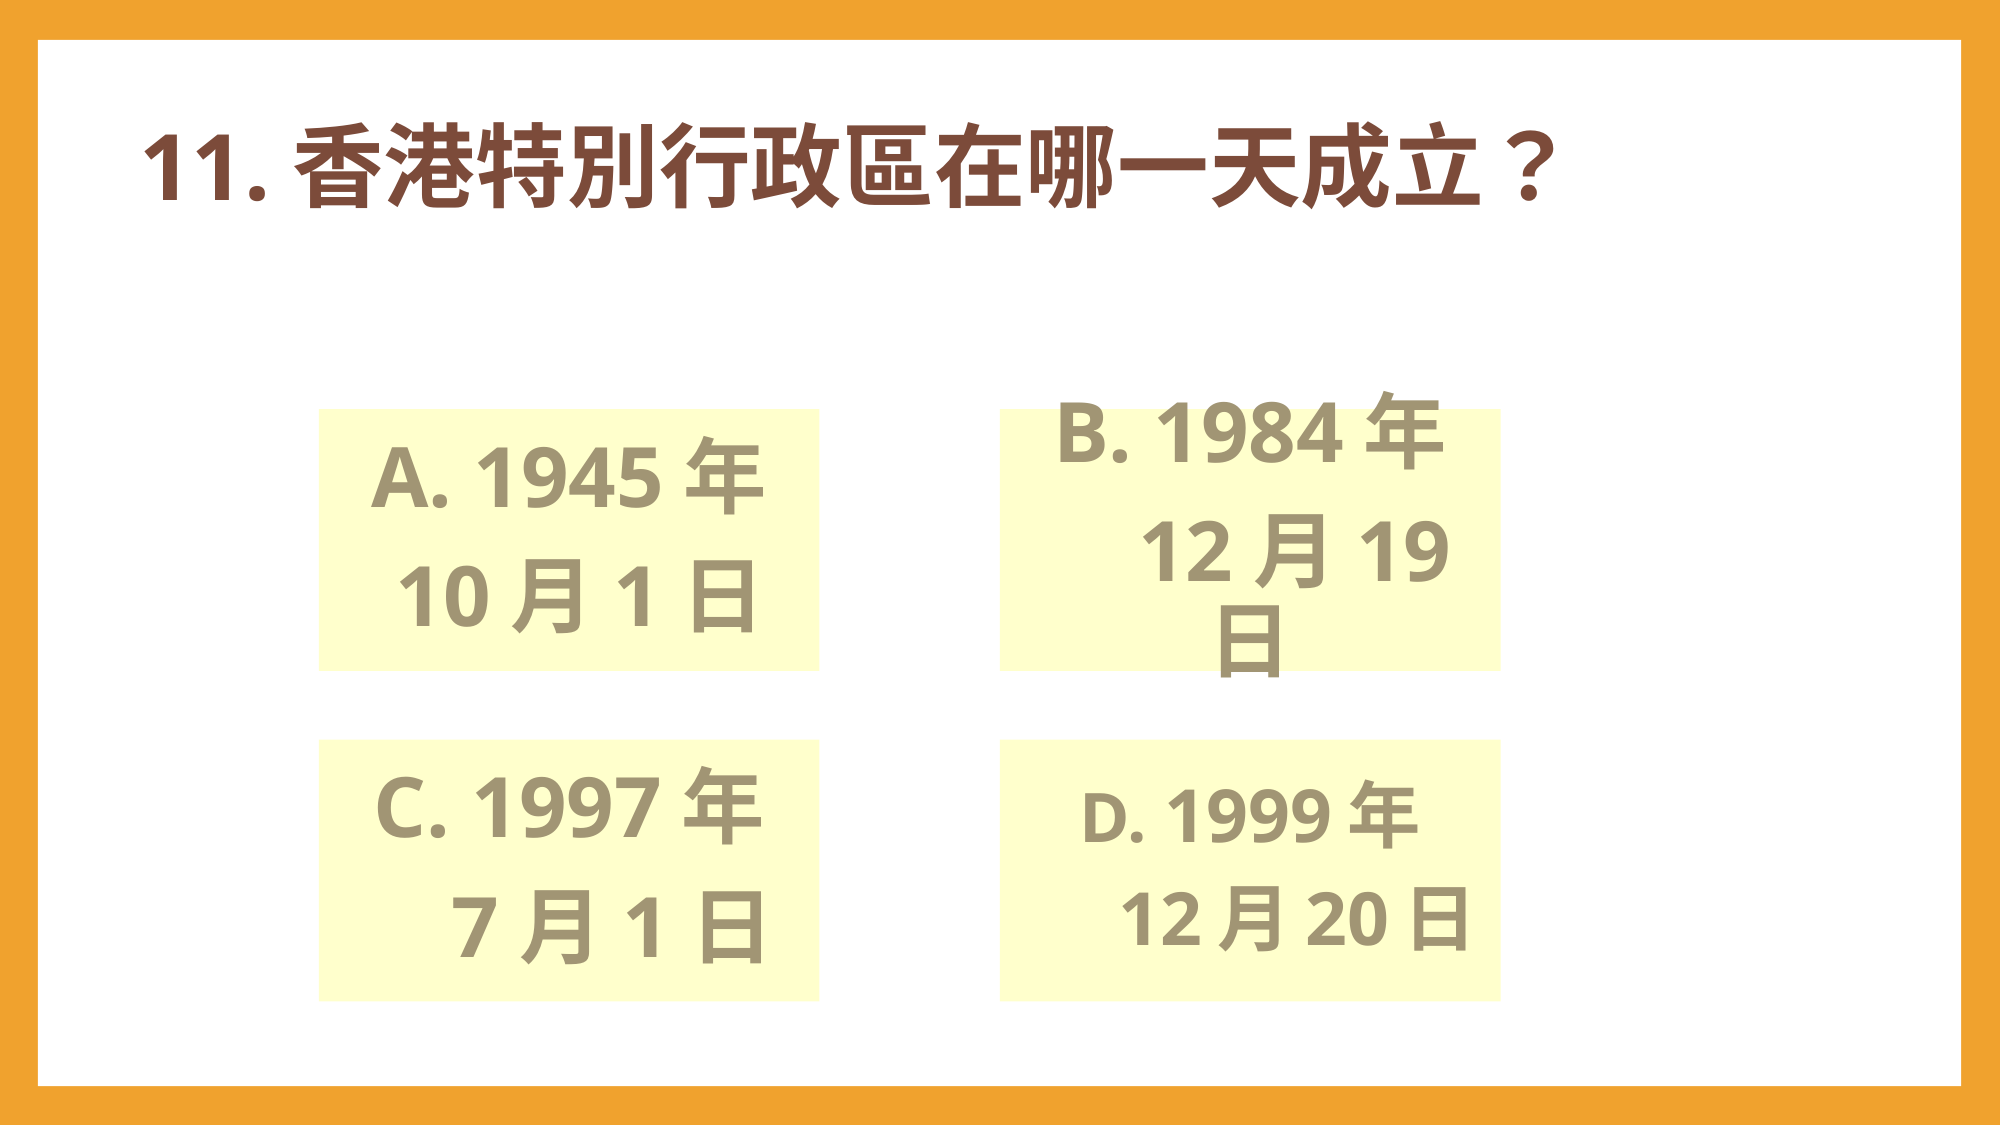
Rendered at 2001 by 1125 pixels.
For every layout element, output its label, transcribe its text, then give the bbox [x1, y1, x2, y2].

text_box C. 1997年 7月1日 [318, 739, 820, 1002]
text_box A. 1945年 10月1日 [318, 409, 820, 671]
title 11.香港特別行政區在哪一天成立？ [124, 46, 1867, 295]
text_box B. 1984年 12月19日 [999, 409, 1501, 671]
text_box D. 1999年 12月20日 [999, 739, 1501, 1002]
